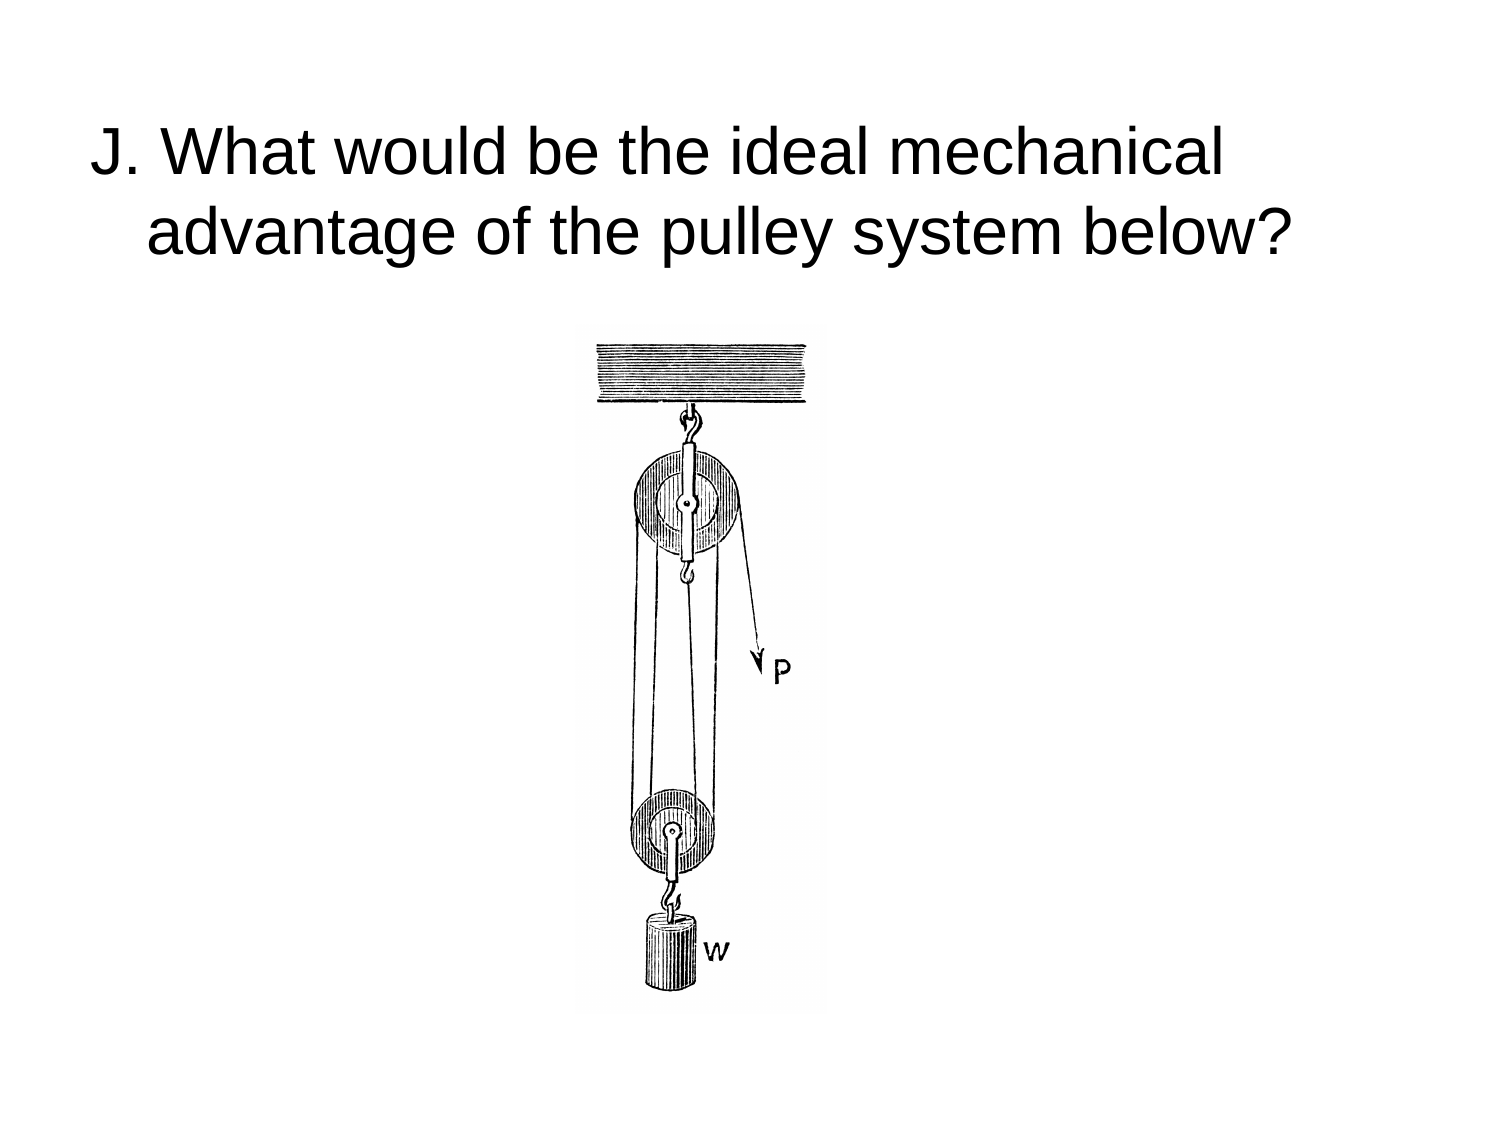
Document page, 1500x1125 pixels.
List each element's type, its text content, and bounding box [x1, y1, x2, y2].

list J. What would be the ideal mechanical advantage of the pulley system below? [74, 99, 1426, 1006]
picture [574, 324, 827, 1015]
